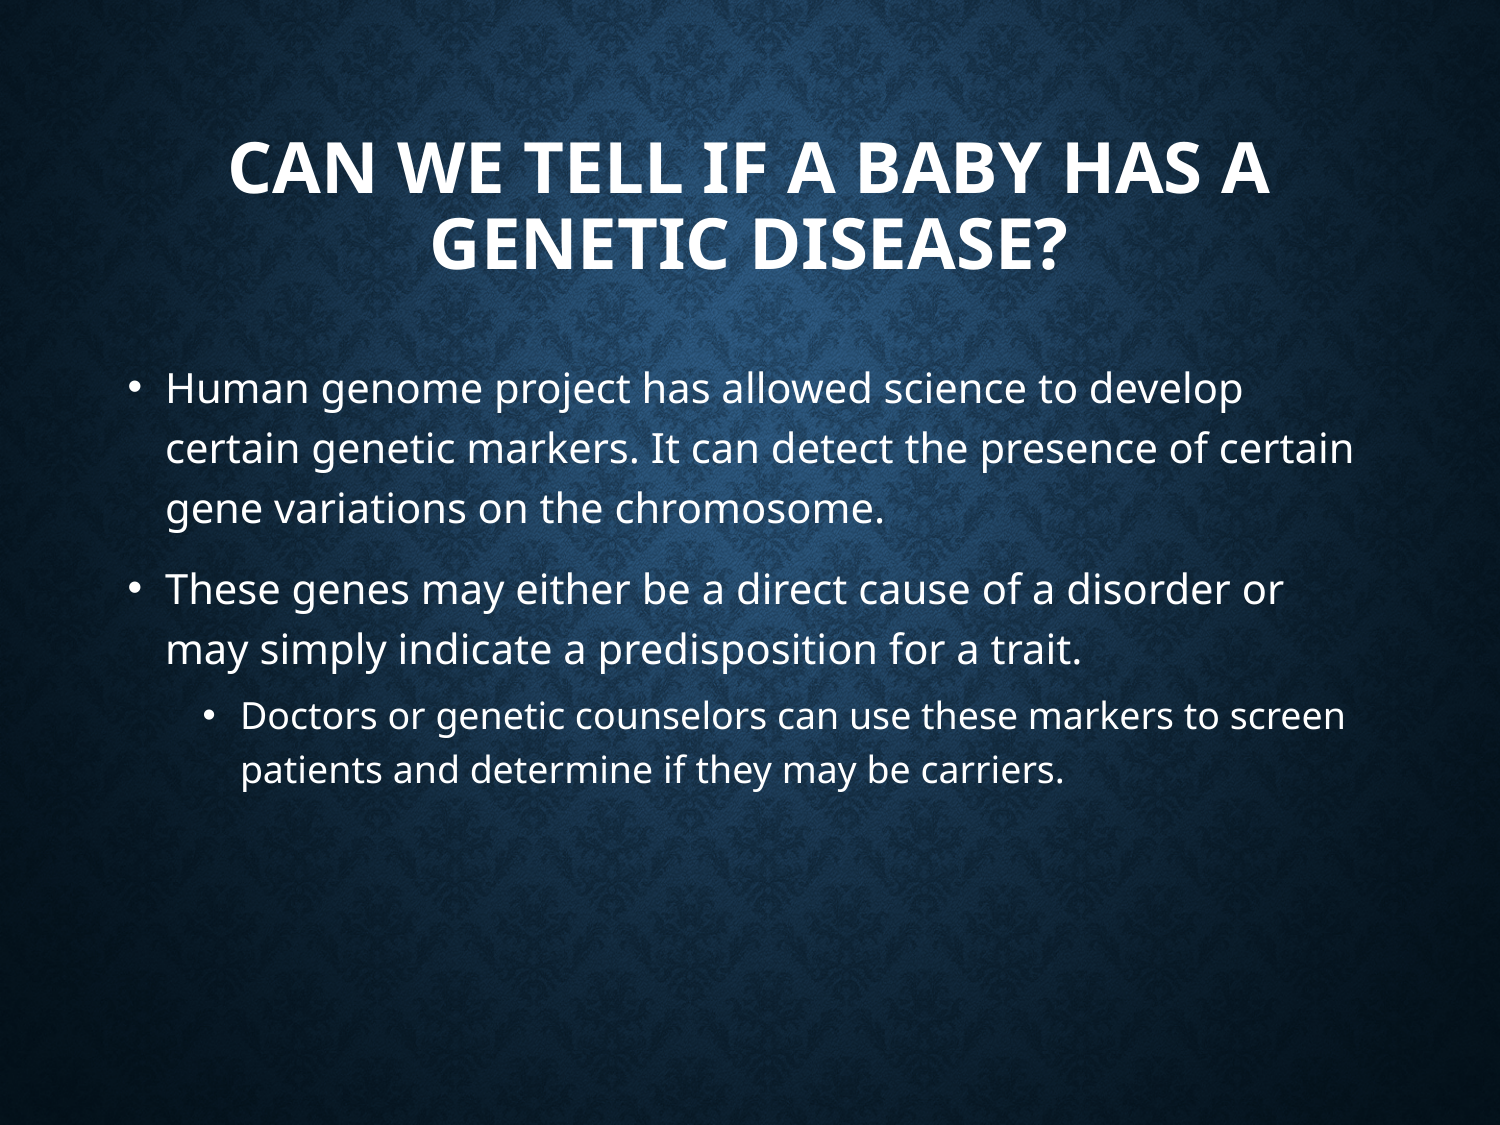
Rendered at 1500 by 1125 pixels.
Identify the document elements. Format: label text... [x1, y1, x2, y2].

list Human genome project has allowed science to develop certain genetic markers. It can detect the presence of certain gene variations on the chromosome. These genes may either be a direct cause of a disorder or may simply indicate a predisposition for a trait. Doctors or genetic counselors can use these markers to screen patients and determine if they may be carriers. [112, 343, 1387, 950]
title Can We Tell if a Baby Has a Genetic Disease? [112, 99, 1387, 318]
